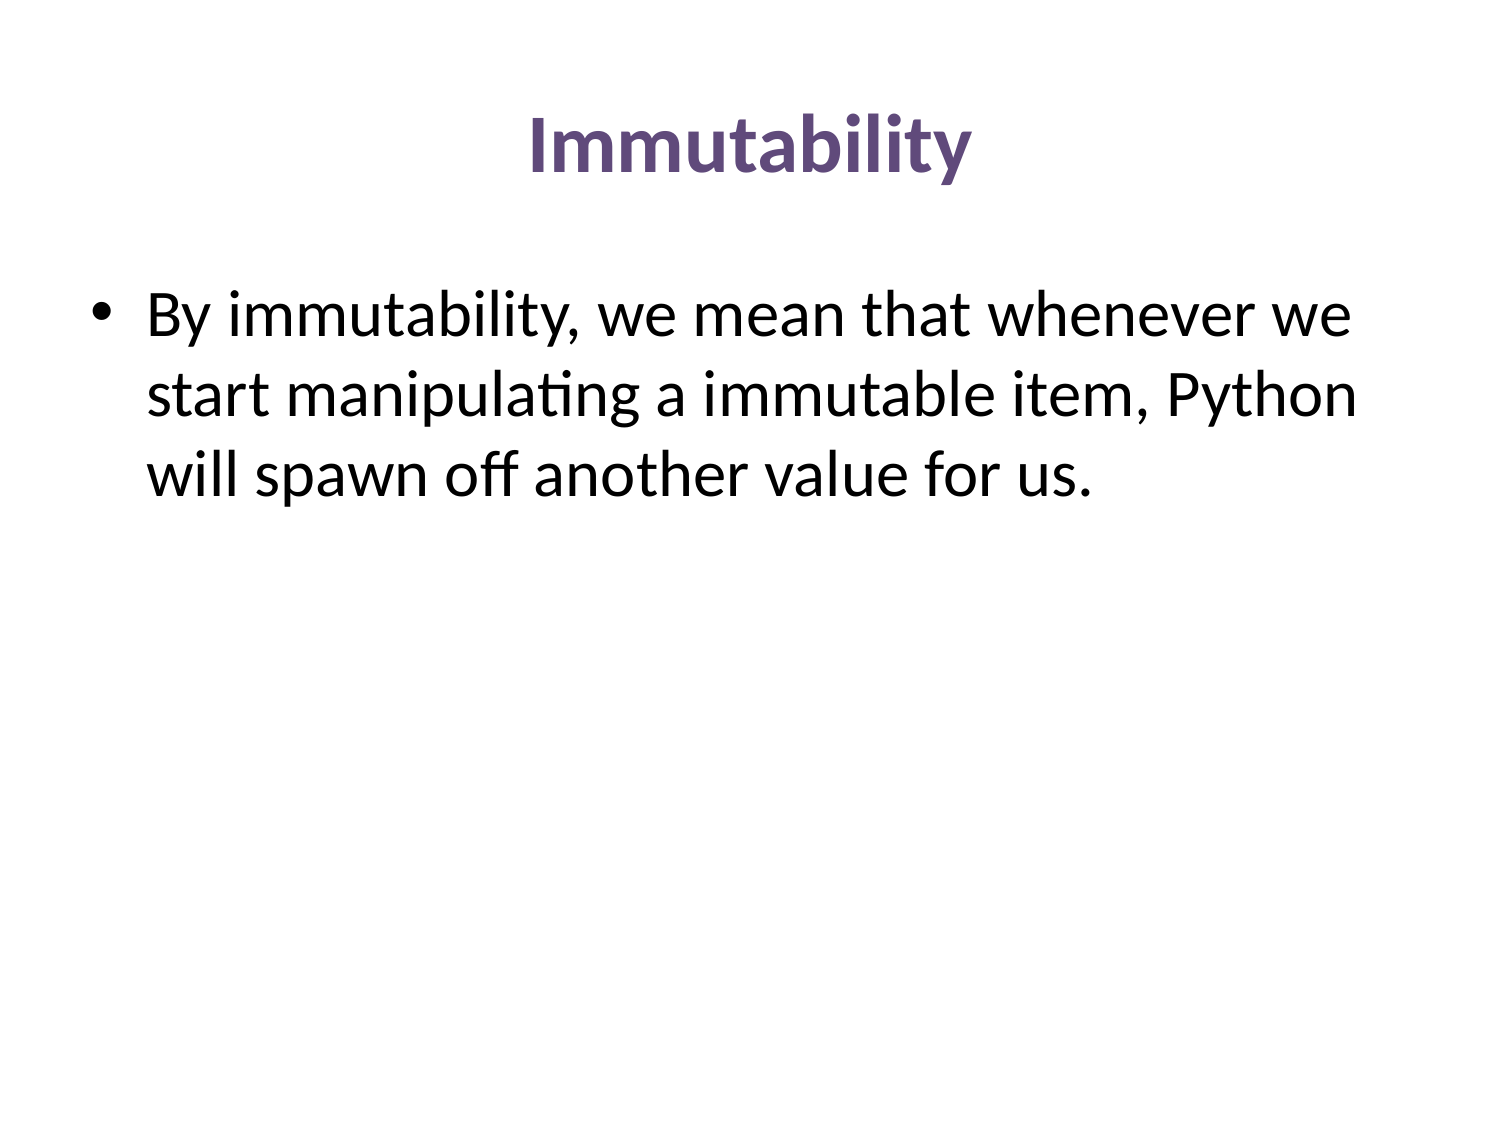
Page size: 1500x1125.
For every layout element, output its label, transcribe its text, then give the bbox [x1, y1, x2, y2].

title Immutability [74, 44, 1426, 233]
list By immutability, we mean that whenever we start manipulating a immutable item, Python will spawn off another value for us. [74, 262, 1426, 1006]
